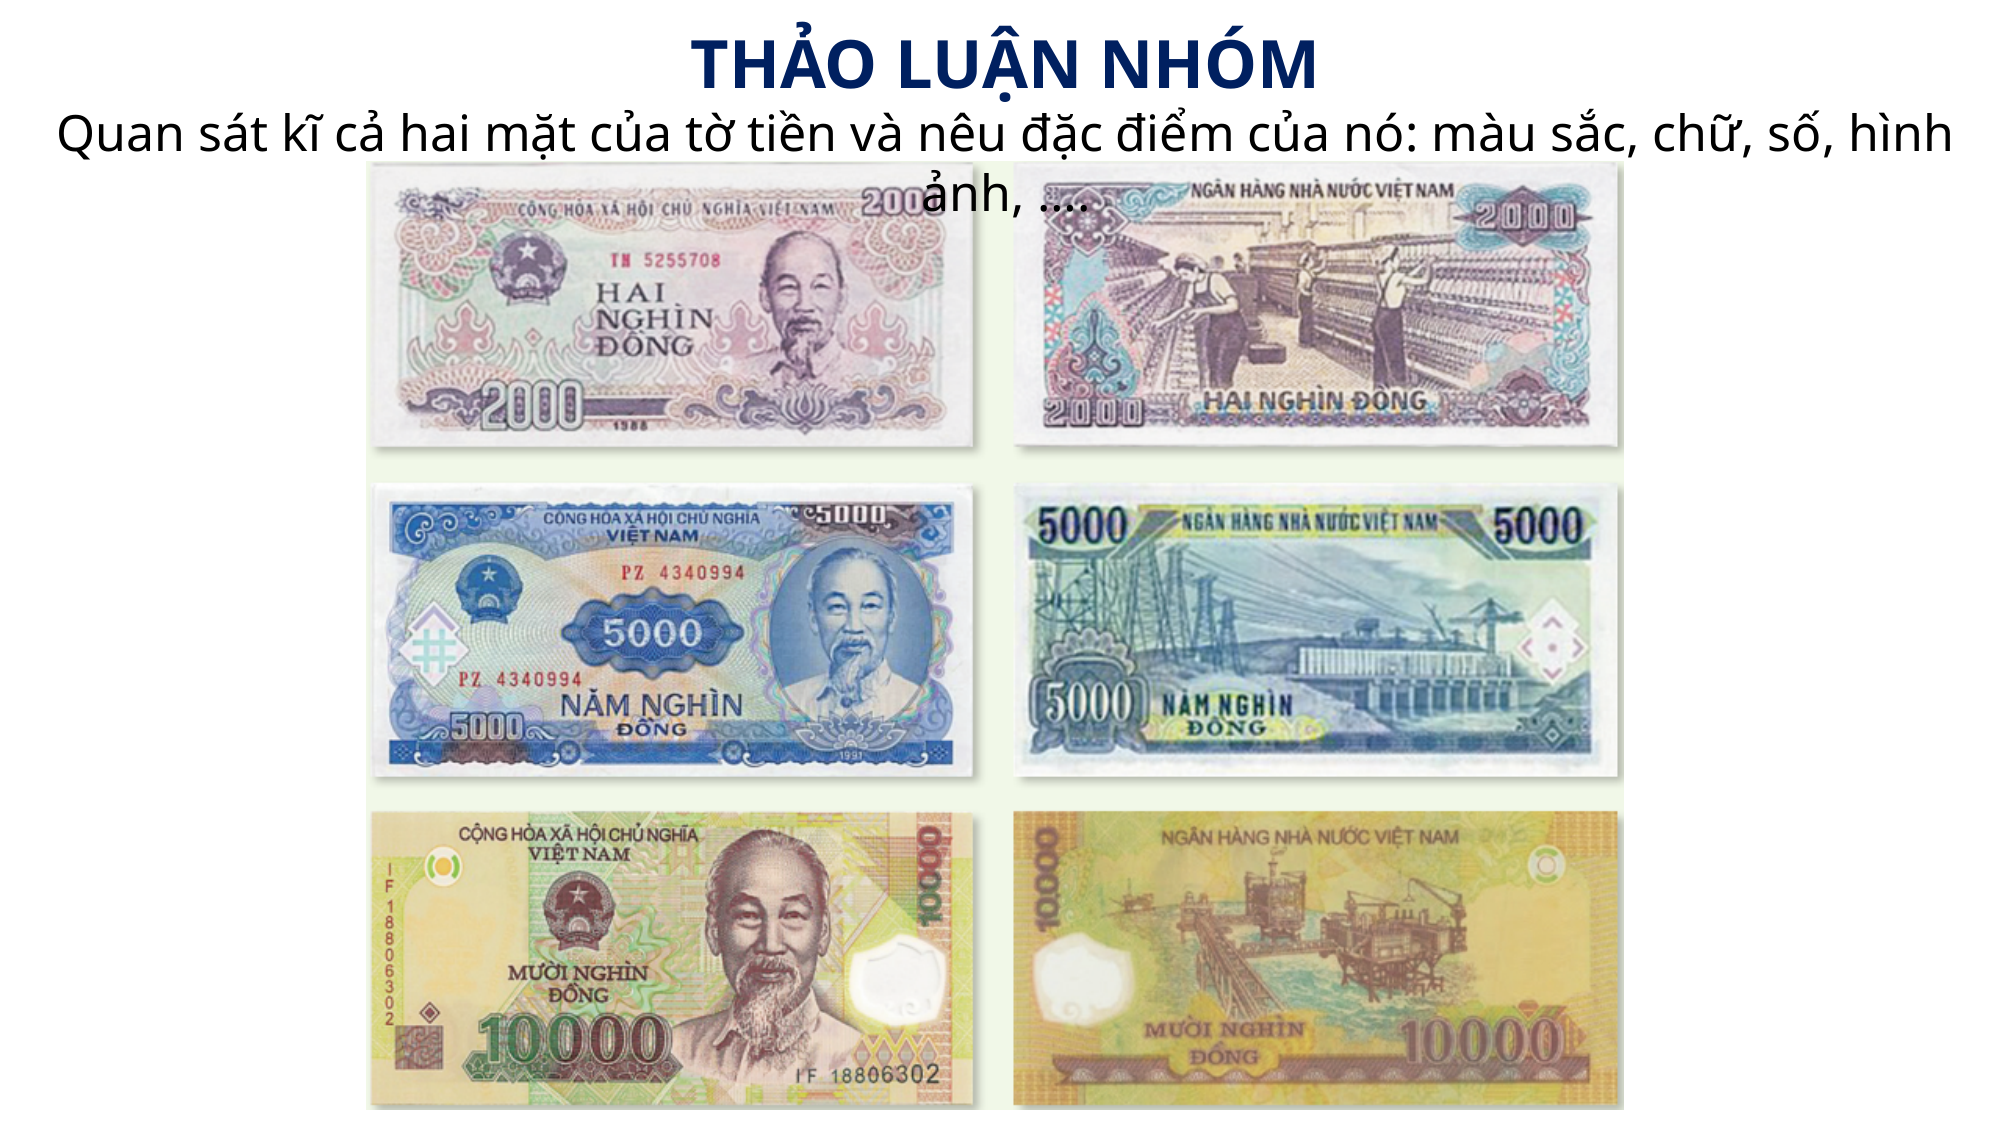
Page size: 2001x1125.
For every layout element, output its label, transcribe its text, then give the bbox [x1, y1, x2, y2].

picture [366, 161, 1624, 1110]
text_box THẢO LUẬN NHÓM Quan sát kĩ cả hai mặt của tờ tiền và nêu đặc điểm của nó: màu sắc, chữ, số, hình ảnh, …. [0, 14, 2000, 229]
